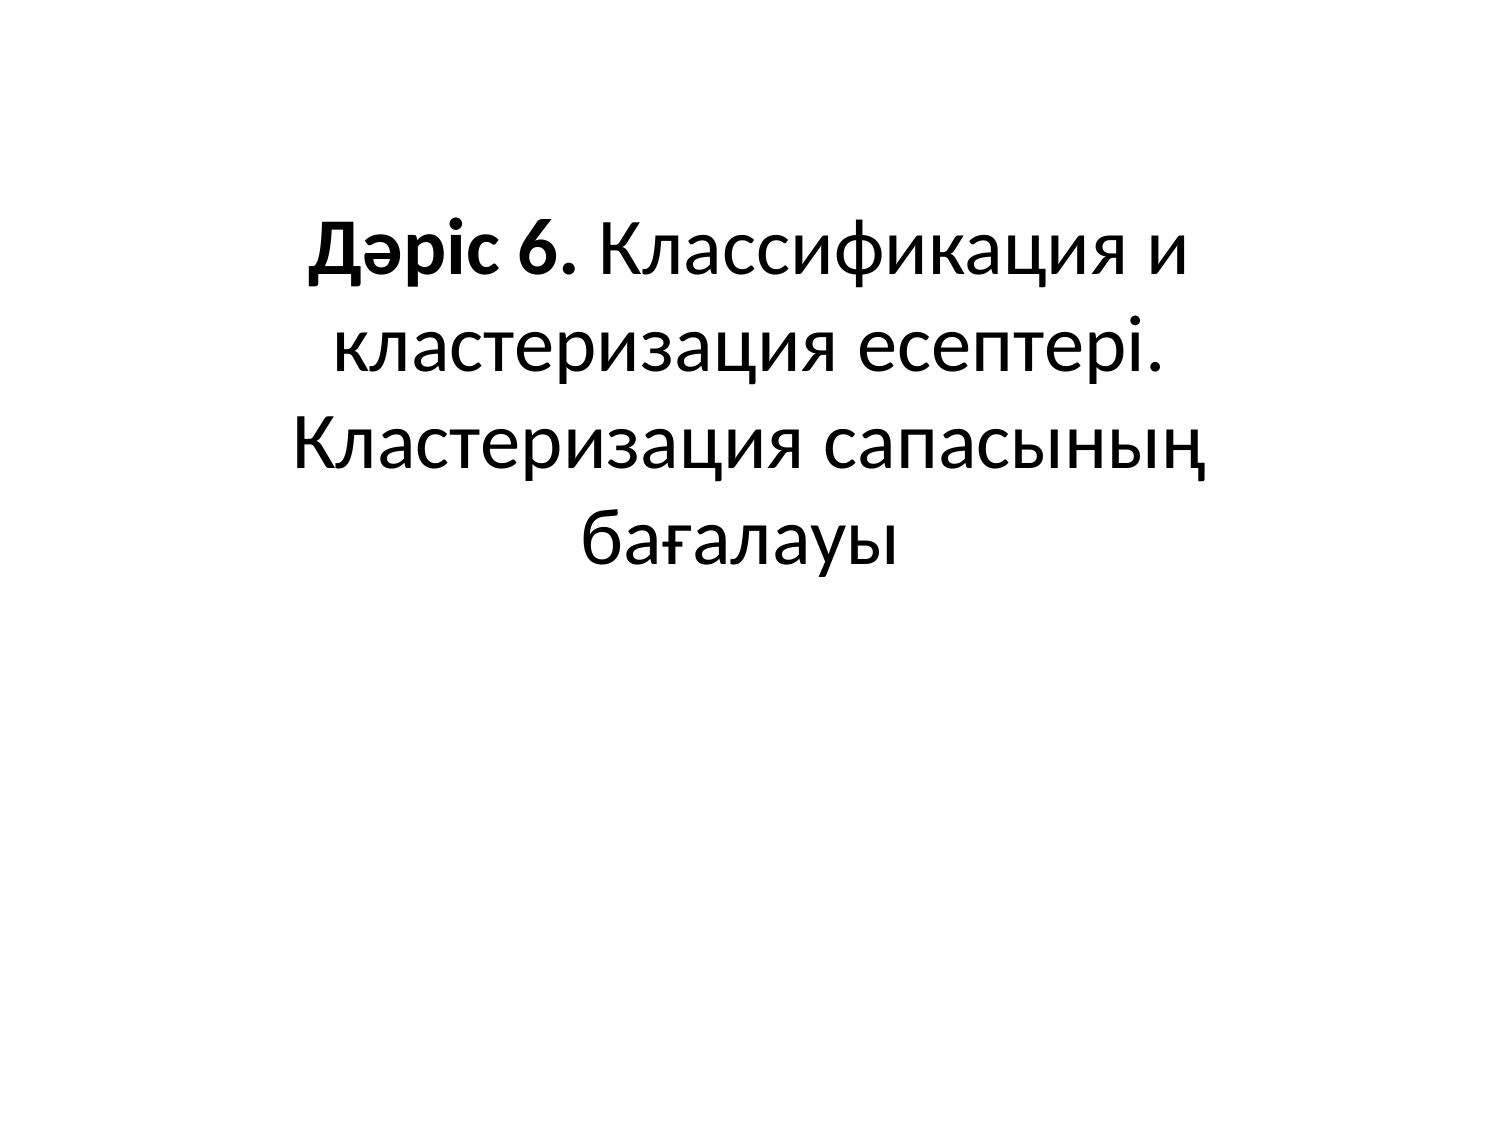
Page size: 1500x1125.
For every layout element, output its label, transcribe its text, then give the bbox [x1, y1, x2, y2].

title Дәріс 6. Классификация и кластеризация есептері. Кластеризация сапасының бағалауы [112, 184, 1388, 591]
